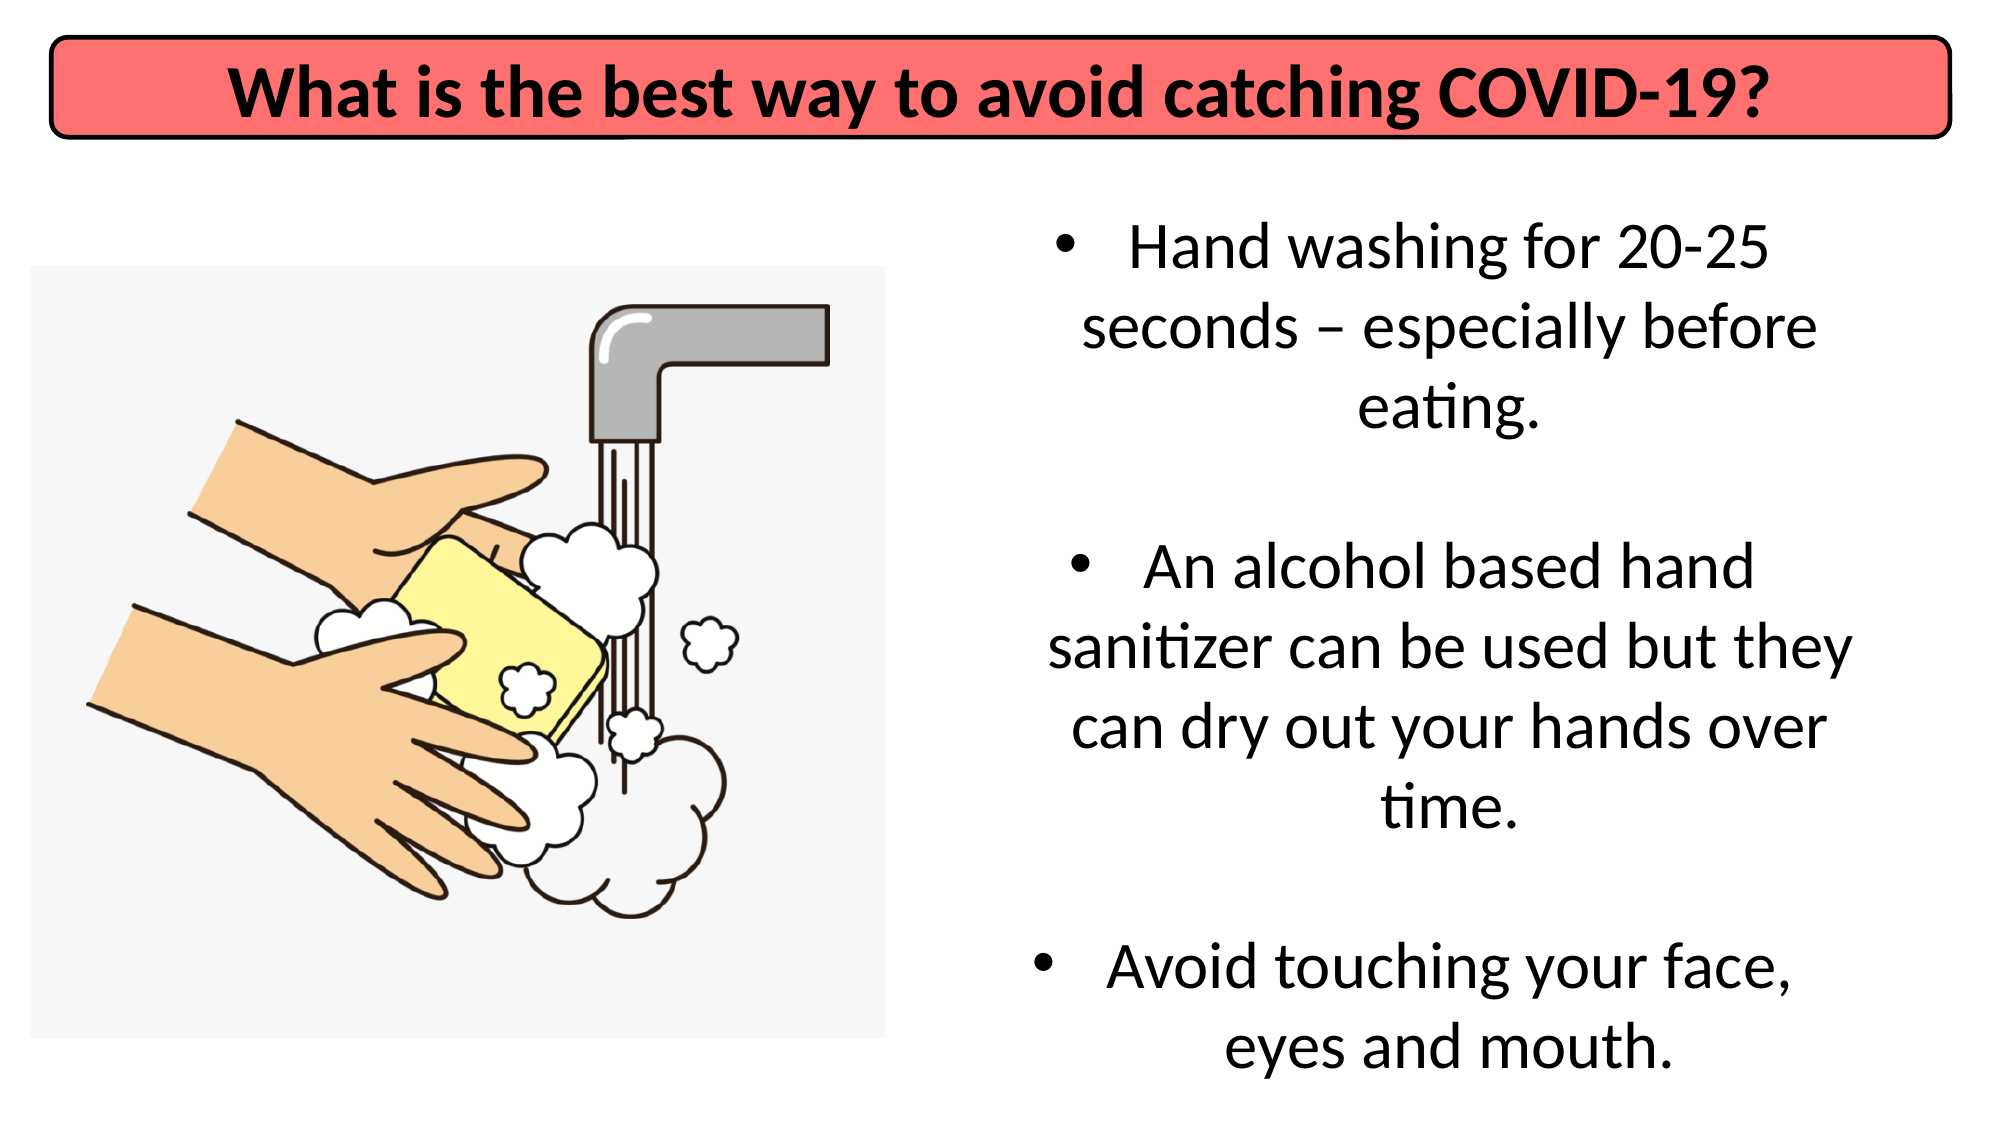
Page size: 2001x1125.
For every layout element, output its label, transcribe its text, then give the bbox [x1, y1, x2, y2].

picture [30, 266, 885, 1038]
text_box What is the best way to avoid catching COVID-19? [50, 36, 1951, 139]
text_box Hand washing for 20-25 seconds – especially before eating. An alcohol based hand sanitizer can be used but they can dry out your hands over time. Avoid touching your face, eyes and mouth. [949, 194, 1876, 1090]
